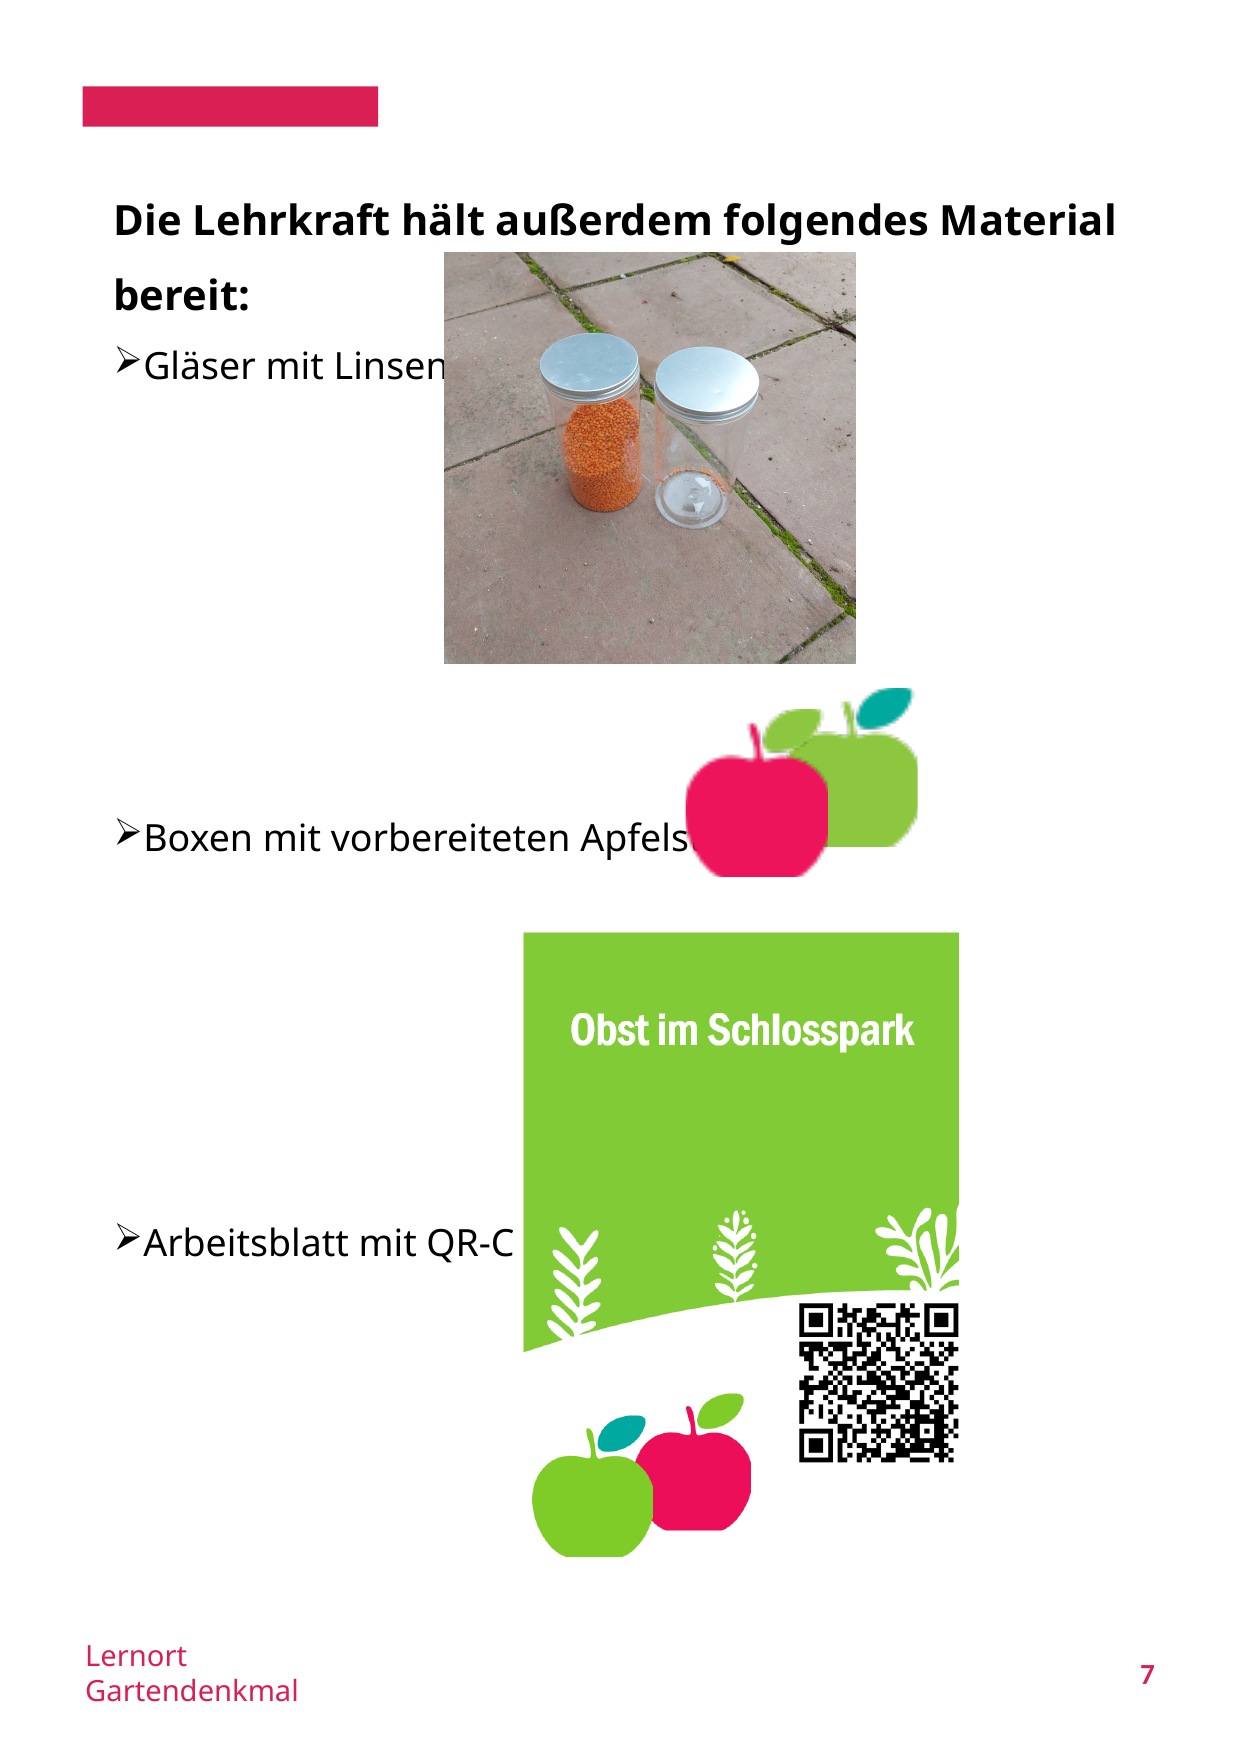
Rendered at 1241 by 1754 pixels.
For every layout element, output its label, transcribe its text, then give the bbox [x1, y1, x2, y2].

picture [444, 252, 856, 664]
picture [513, 922, 969, 1559]
footer Lernort Gartendenkmal [85, 1625, 379, 1719]
slide_number 7 [875, 1625, 1155, 1719]
text_box [82, 85, 379, 128]
picture [685, 688, 918, 877]
text_box Die Lehrkraft hält außerdem folgendes Material bereit: Gläser mit Linsen Boxen mit vorbereiteten Apfelstücken Arbeitsblatt mit QR-Code [113, 161, 1186, 1290]
